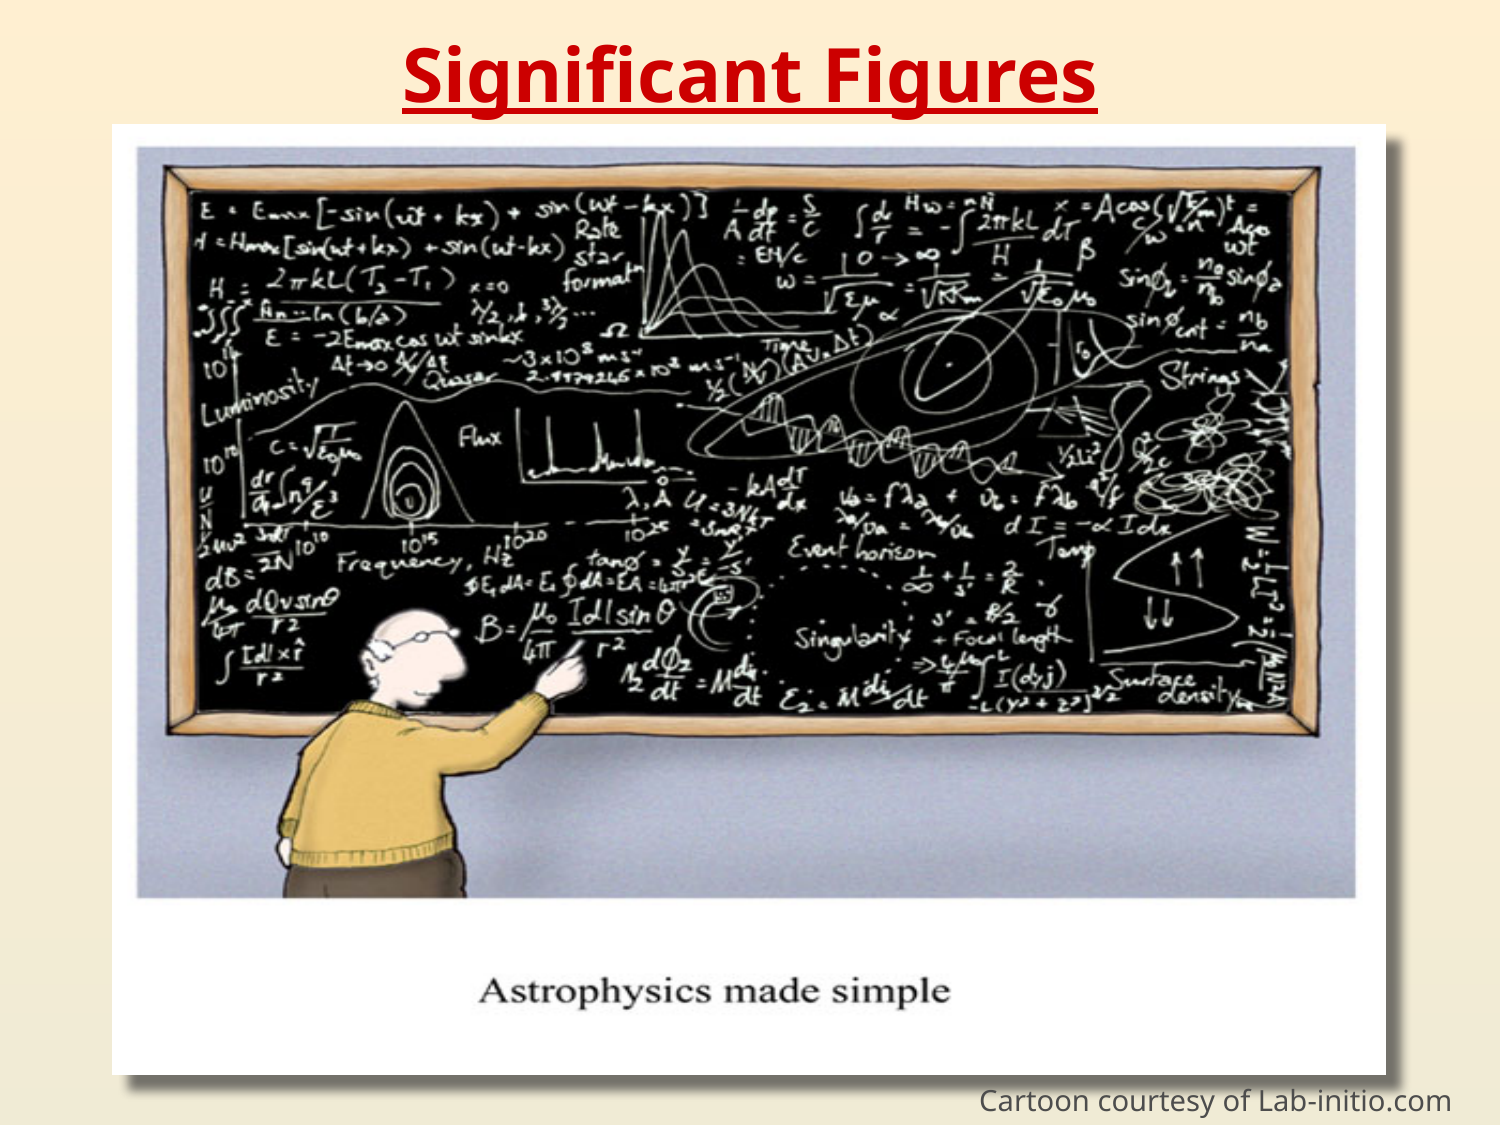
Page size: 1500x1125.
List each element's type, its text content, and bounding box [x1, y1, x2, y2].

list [112, 124, 1386, 1076]
title Significant Figures [0, 0, 1500, 125]
text_box Cartoon courtesy of Lab-initio.com [964, 1074, 1470, 1125]
